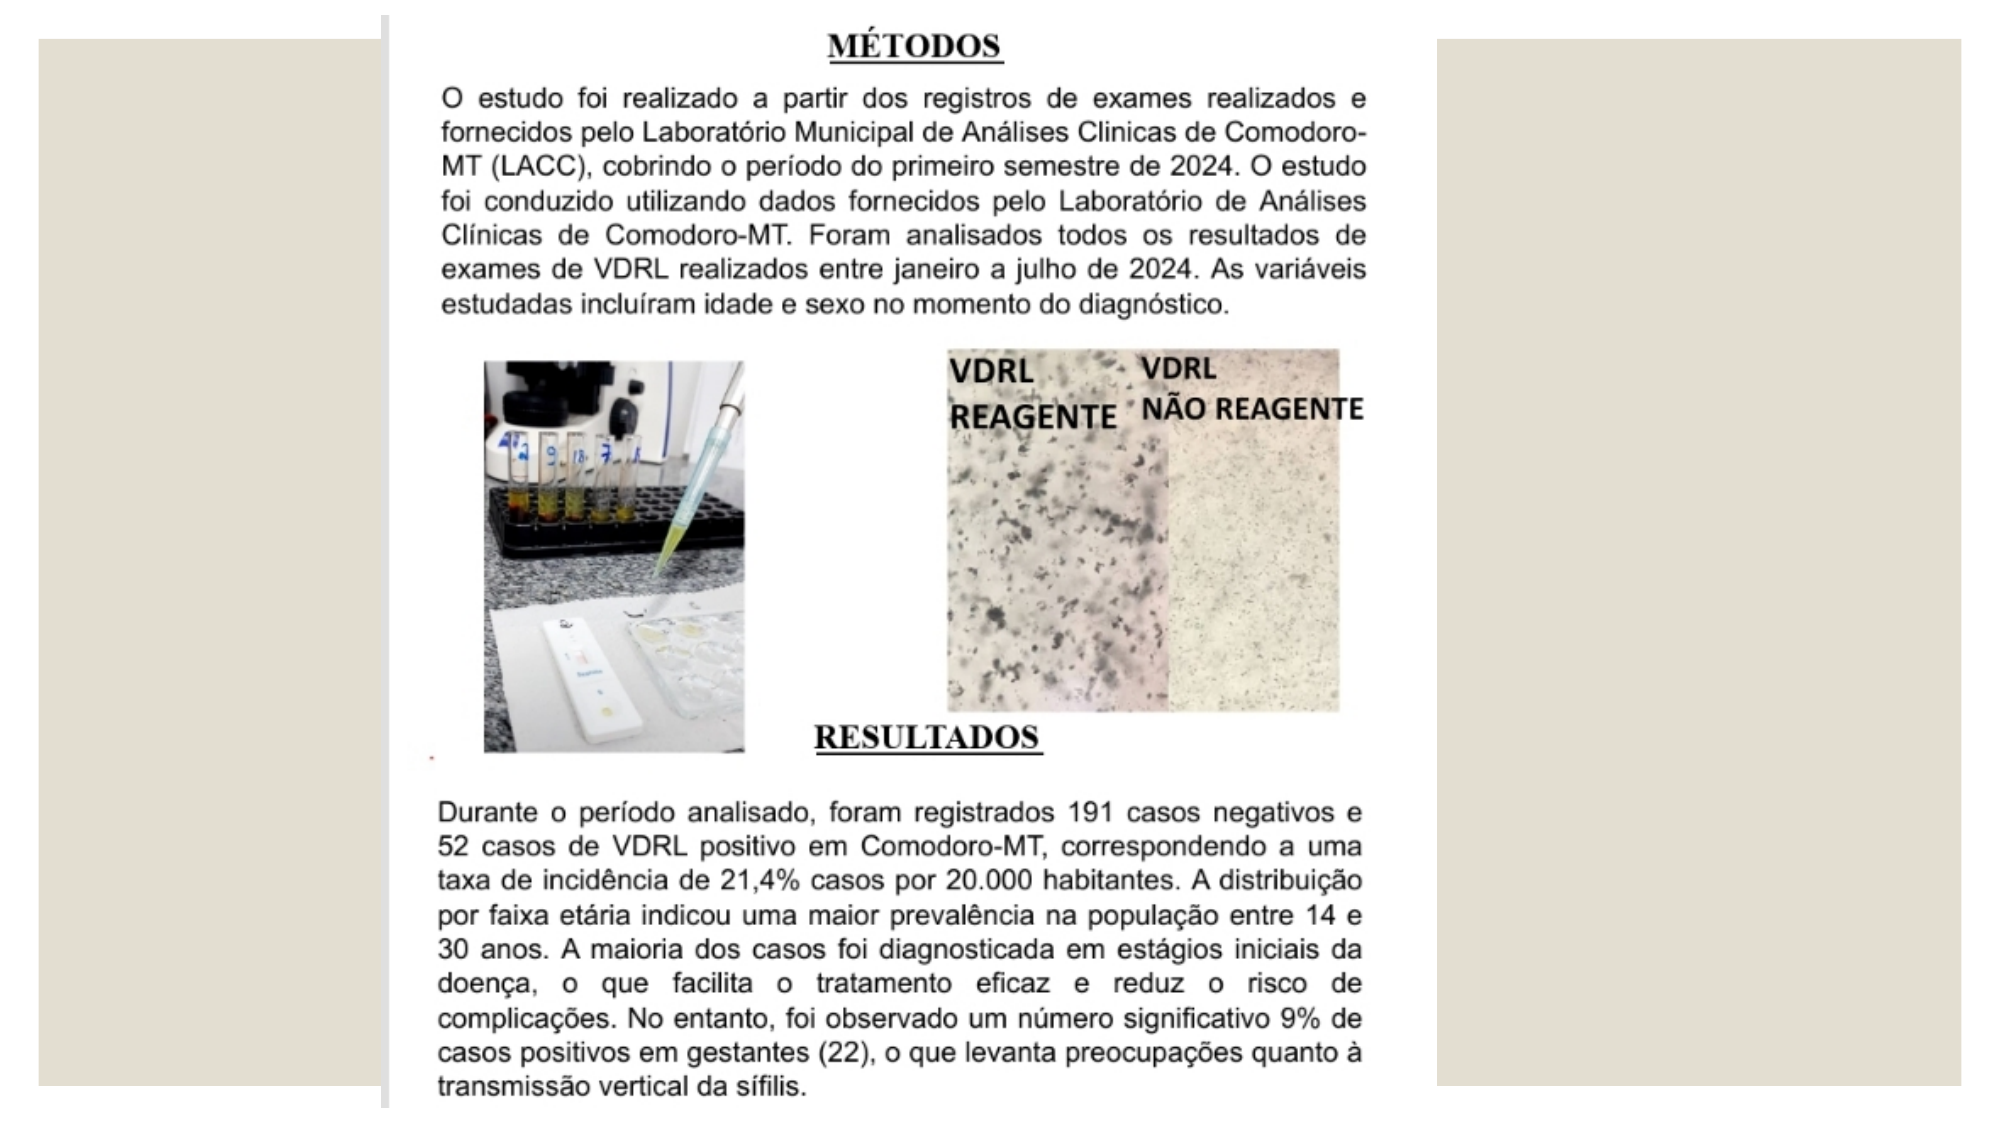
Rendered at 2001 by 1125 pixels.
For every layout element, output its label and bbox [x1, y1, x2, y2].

list [381, 15, 1437, 1108]
